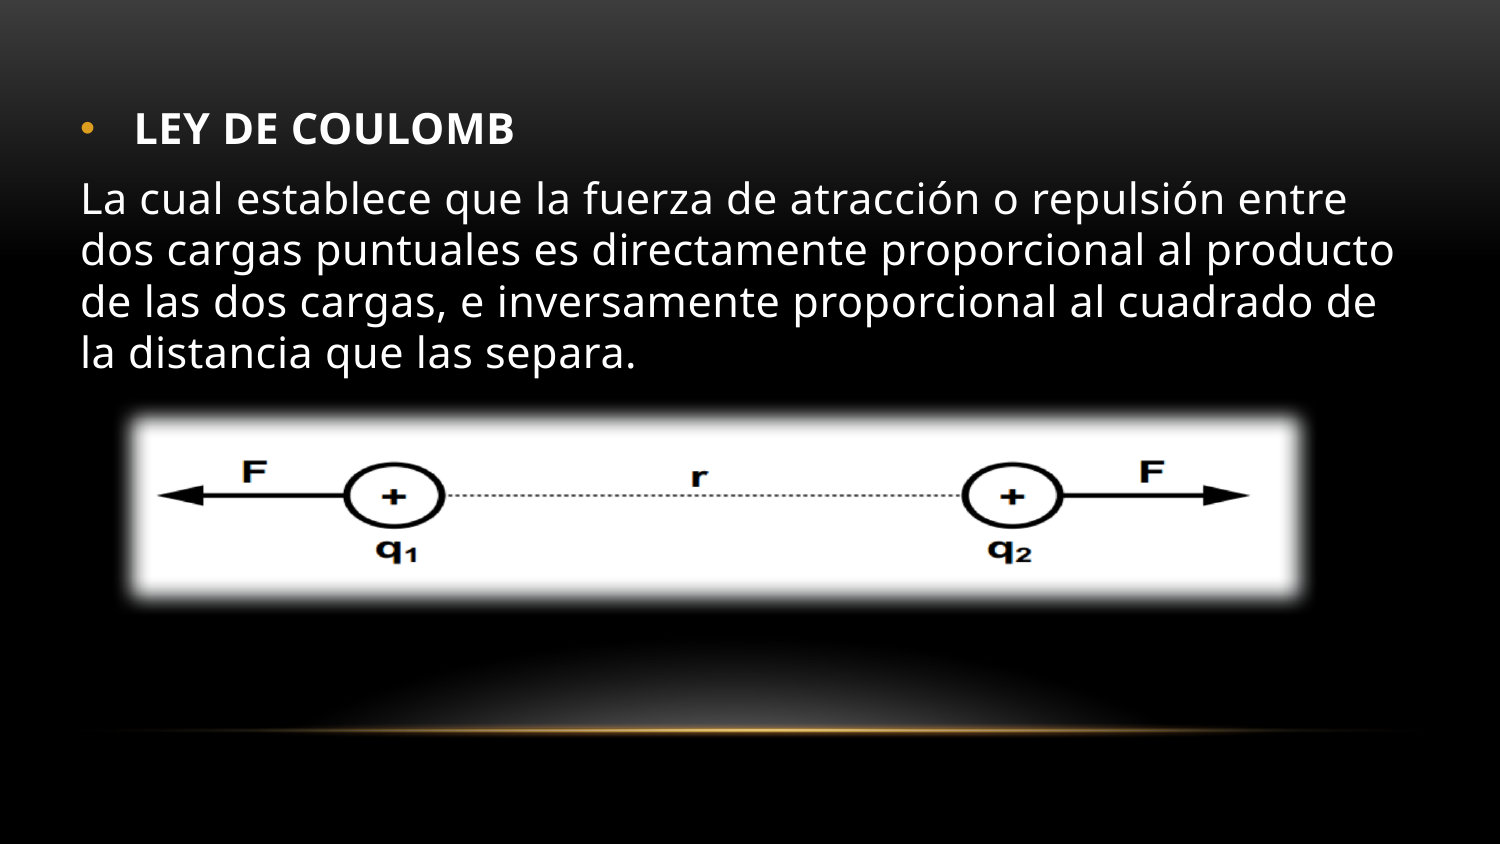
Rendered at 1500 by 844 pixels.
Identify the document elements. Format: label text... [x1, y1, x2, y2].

list LEY DE COULOMB La cual establece que la fuerza de atracción o repulsión entre dos cargas puntuales es directamente proporcional al producto de las dos cargas, e inversamente proporcional al cuadrado de la distancia que las separa. [64, 94, 1415, 458]
picture [0, 0, 1500, 844]
